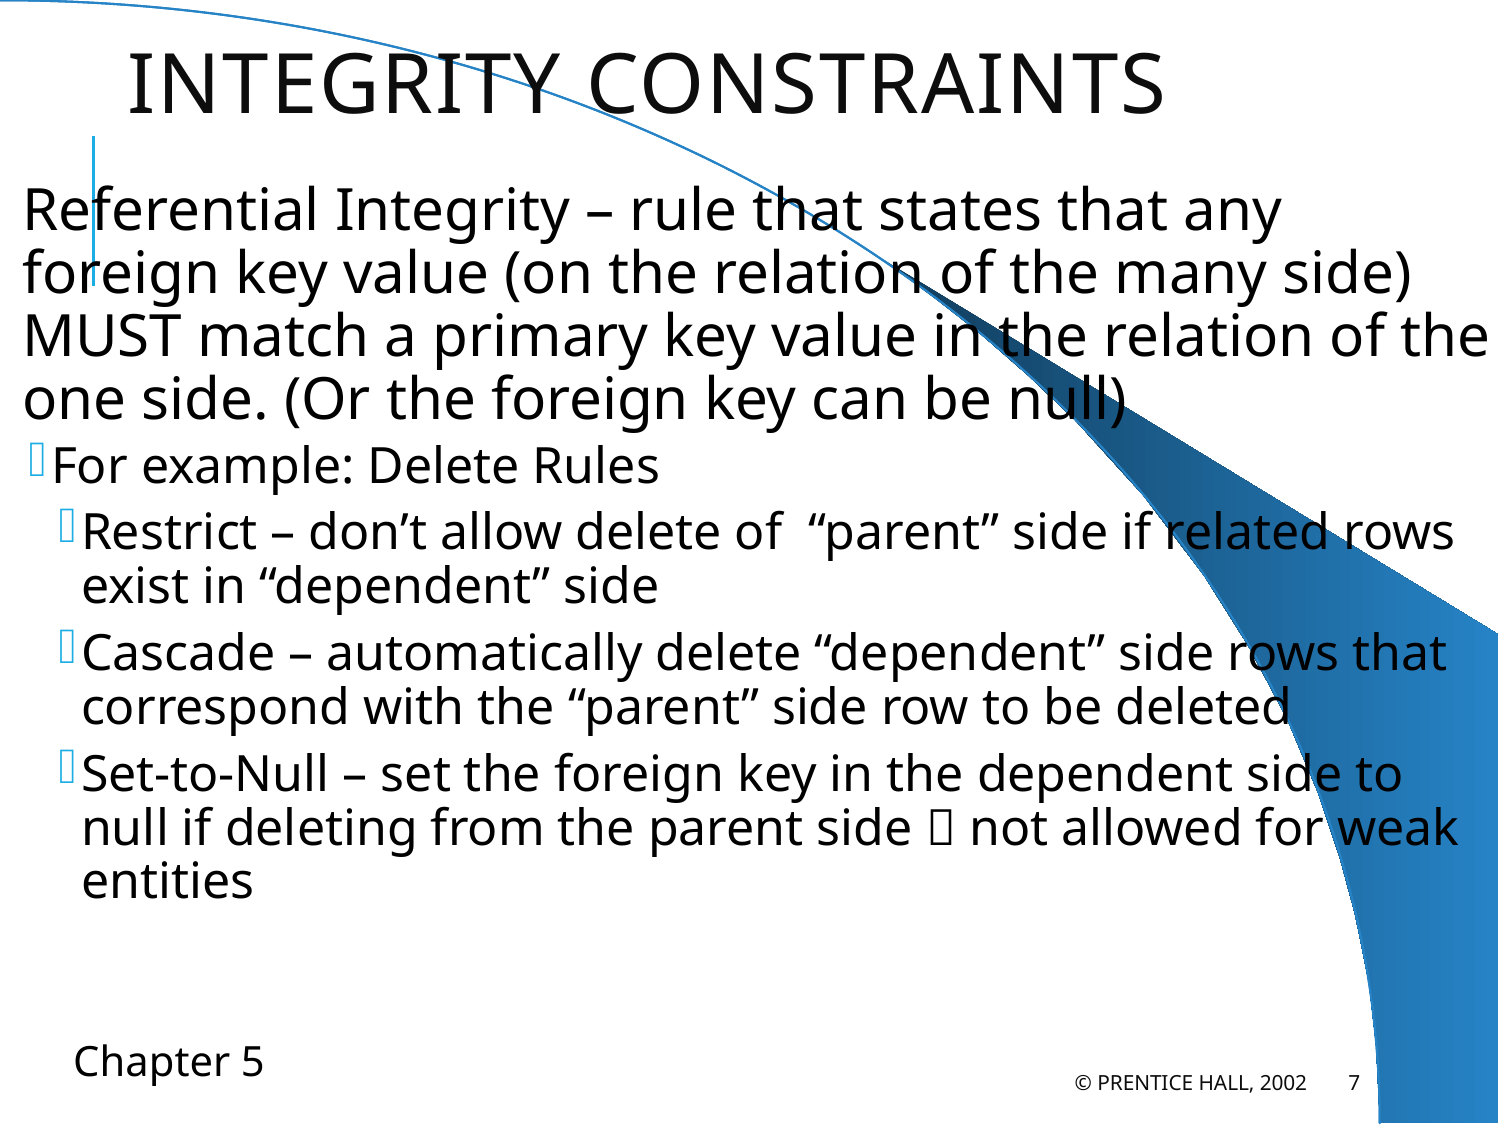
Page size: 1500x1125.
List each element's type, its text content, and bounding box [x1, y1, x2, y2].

list Referential Integrity – rule that states that any foreign key value (on the relation of the many side) MUST match a primary key value in the relation of the one side. (Or the foreign key can be null) For example: Delete Rules Restrict – don’t allow delete of “parent” side if related rows exist in “dependent” side Cascade – automatically delete “dependent” side rows that correspond with the “parent” side row to be deleted Set-to-Null – set the foreign key in the dependent side to null if deleting from the parent side  not allowed for weak entities [0, 172, 1500, 1000]
footer © Prentice Hall, 2002 [595, 1061, 1322, 1107]
slide_number 7 [1333, 1061, 1454, 1107]
title Integrity Constraints [112, 31, 1388, 149]
